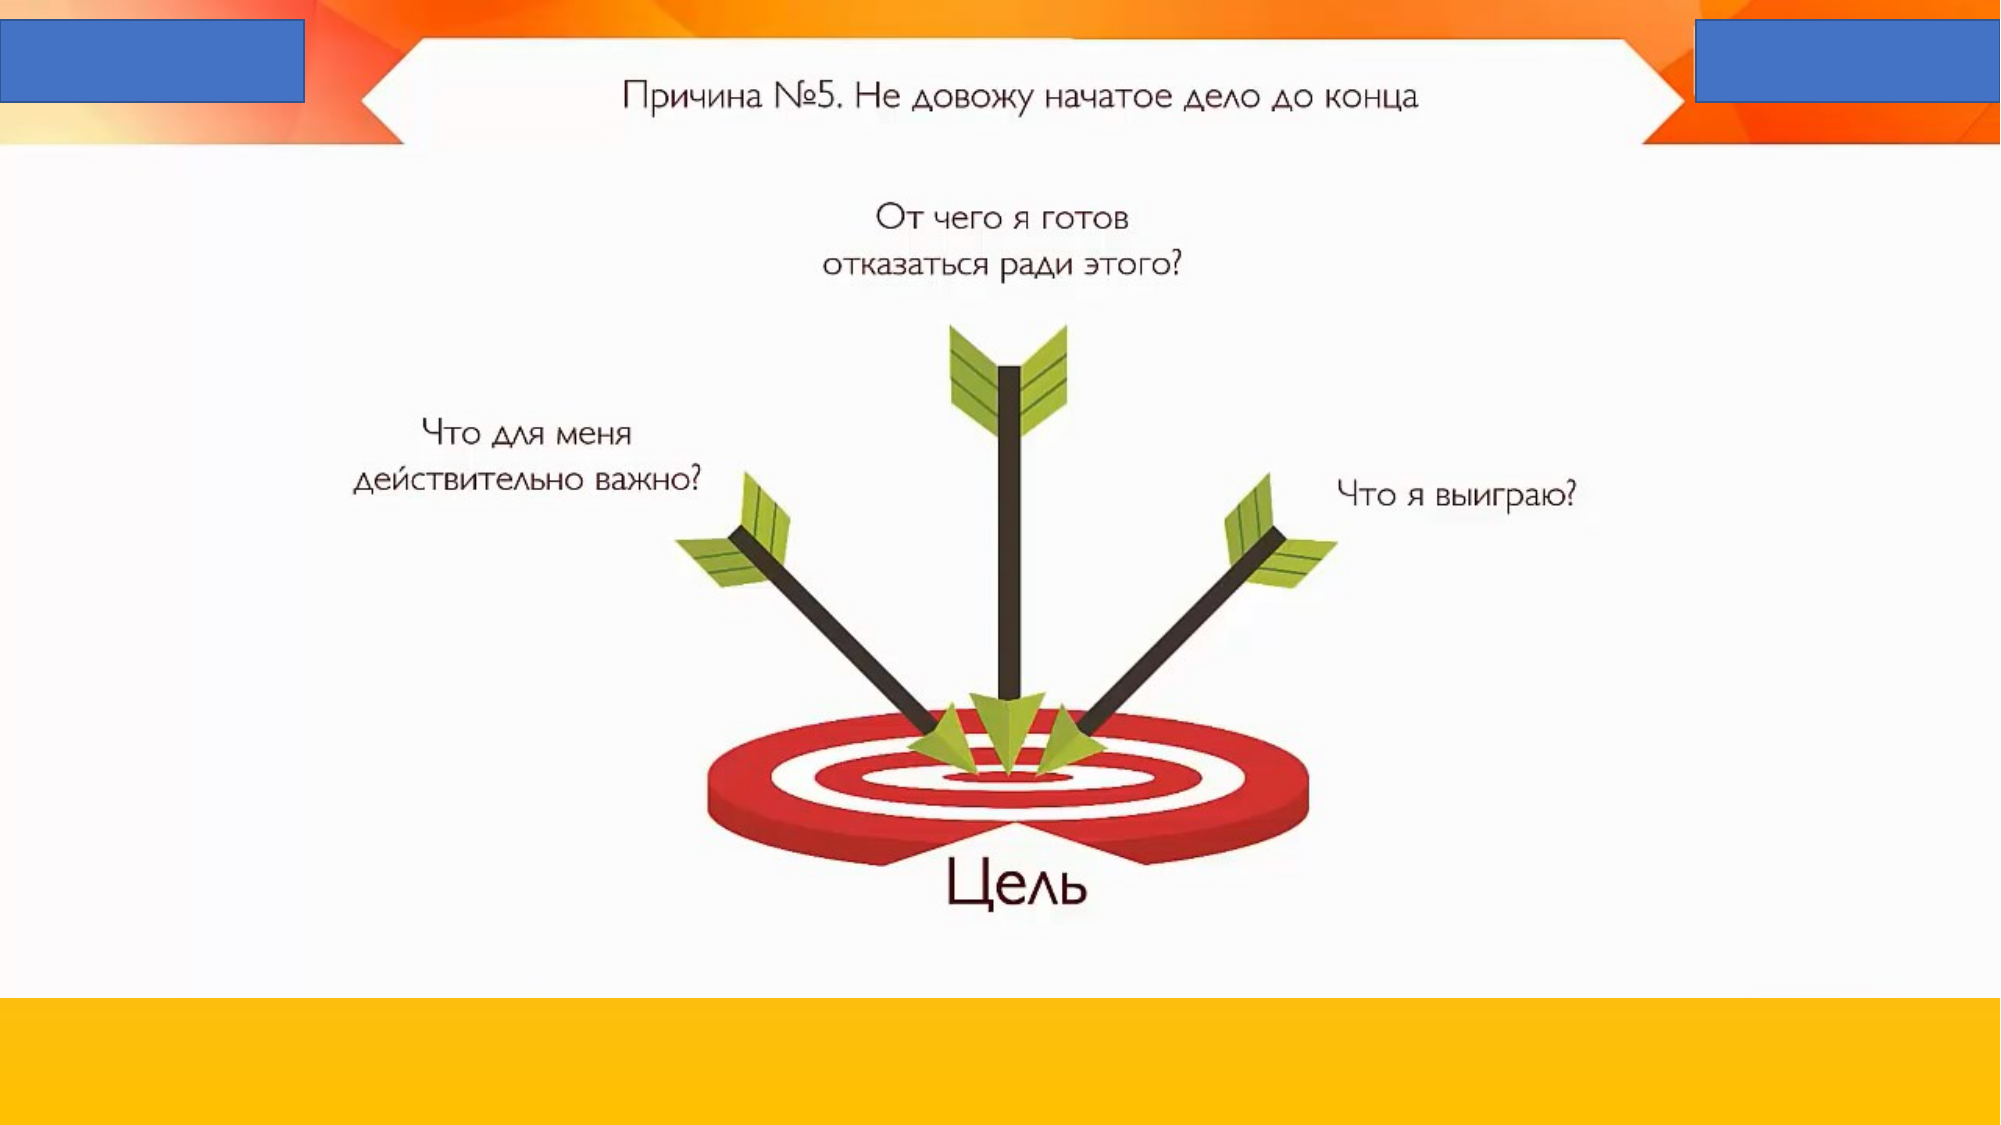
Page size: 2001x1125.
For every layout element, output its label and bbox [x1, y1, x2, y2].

picture [0, 0, 2000, 998]
